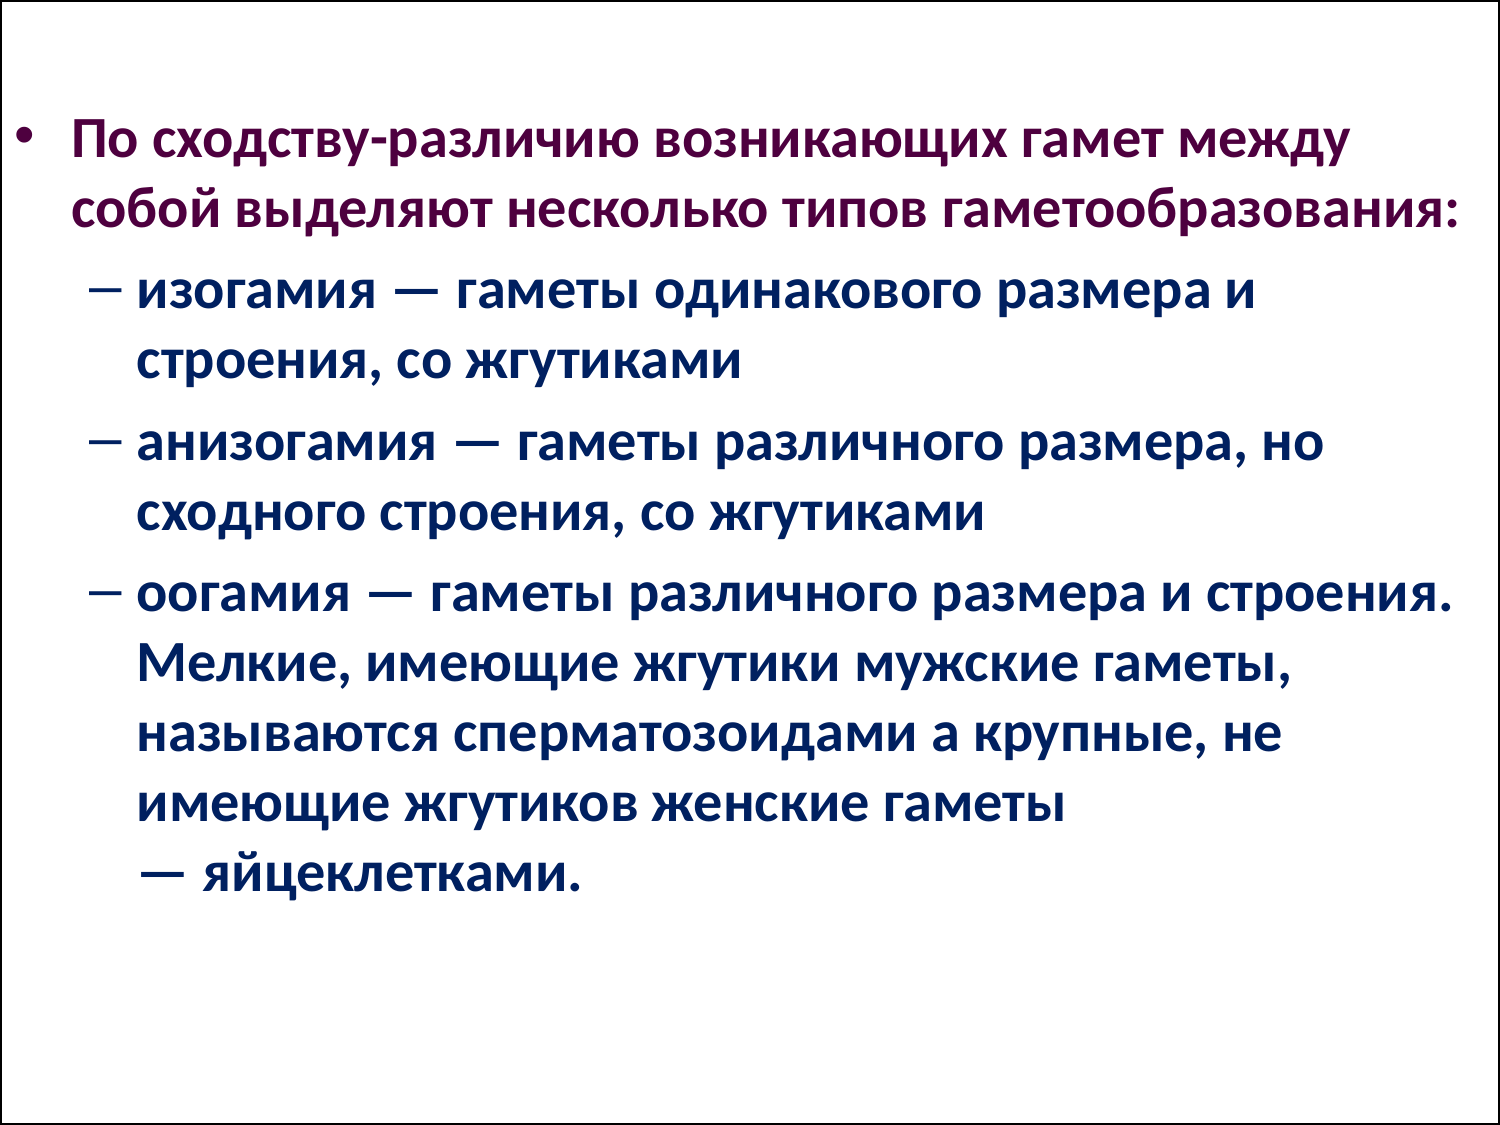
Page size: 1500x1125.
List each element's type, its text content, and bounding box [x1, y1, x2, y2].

text_box По сходству-различию возникающих гамет между собой выделяют несколько типов гаметообразования: изогамия — гаметы одинакового размера и строения, со жгутиками анизогамия — гаметы различного размера, но сходного строения, со жгутиками оогамия — гаметы различного размера и строения. Мелкие, имеющие жгутики мужские гаметы, называются сперматозоидами а крупные, не имеющие жгутиков женские гаметы — яйцеклетками. [0, 0, 1500, 1125]
